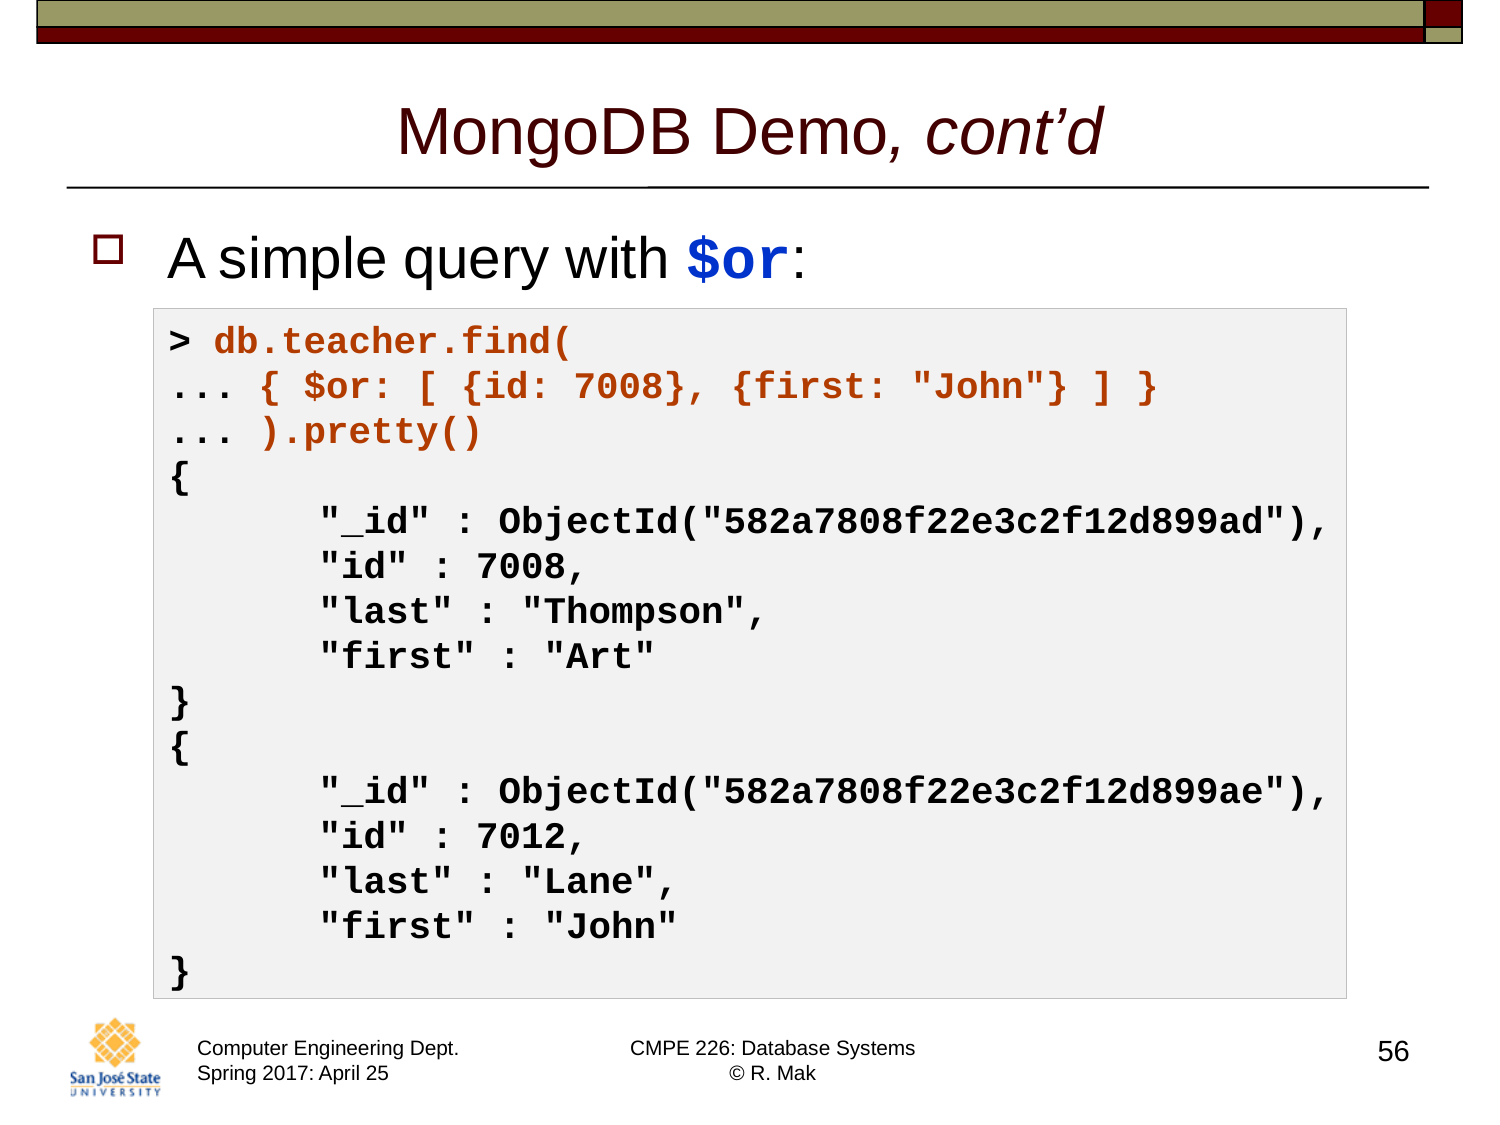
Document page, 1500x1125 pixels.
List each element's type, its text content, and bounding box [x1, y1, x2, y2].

title MongoDB Demo, cont’d [75, 67, 1425, 175]
list A simple query with $or: [75, 212, 1425, 1006]
slide_number 56 [1112, 1025, 1425, 1100]
text_box > db.teacher.find( ... { $or: [ {id: 7008}, {first: "John"} ] } ... ).pretty() { "_id" : ObjectId("582a7808f22e3c2f12d899ad"), "id" : 7008, "last" : "Thompson", "first" : "Art" } { "_id" : ObjectId("582a7808f22e3c2f12d899ae"), "id" : 7012, "last" : "Lane", "first" : "John" } [153, 308, 1347, 999]
picture [60, 1012, 166, 1112]
